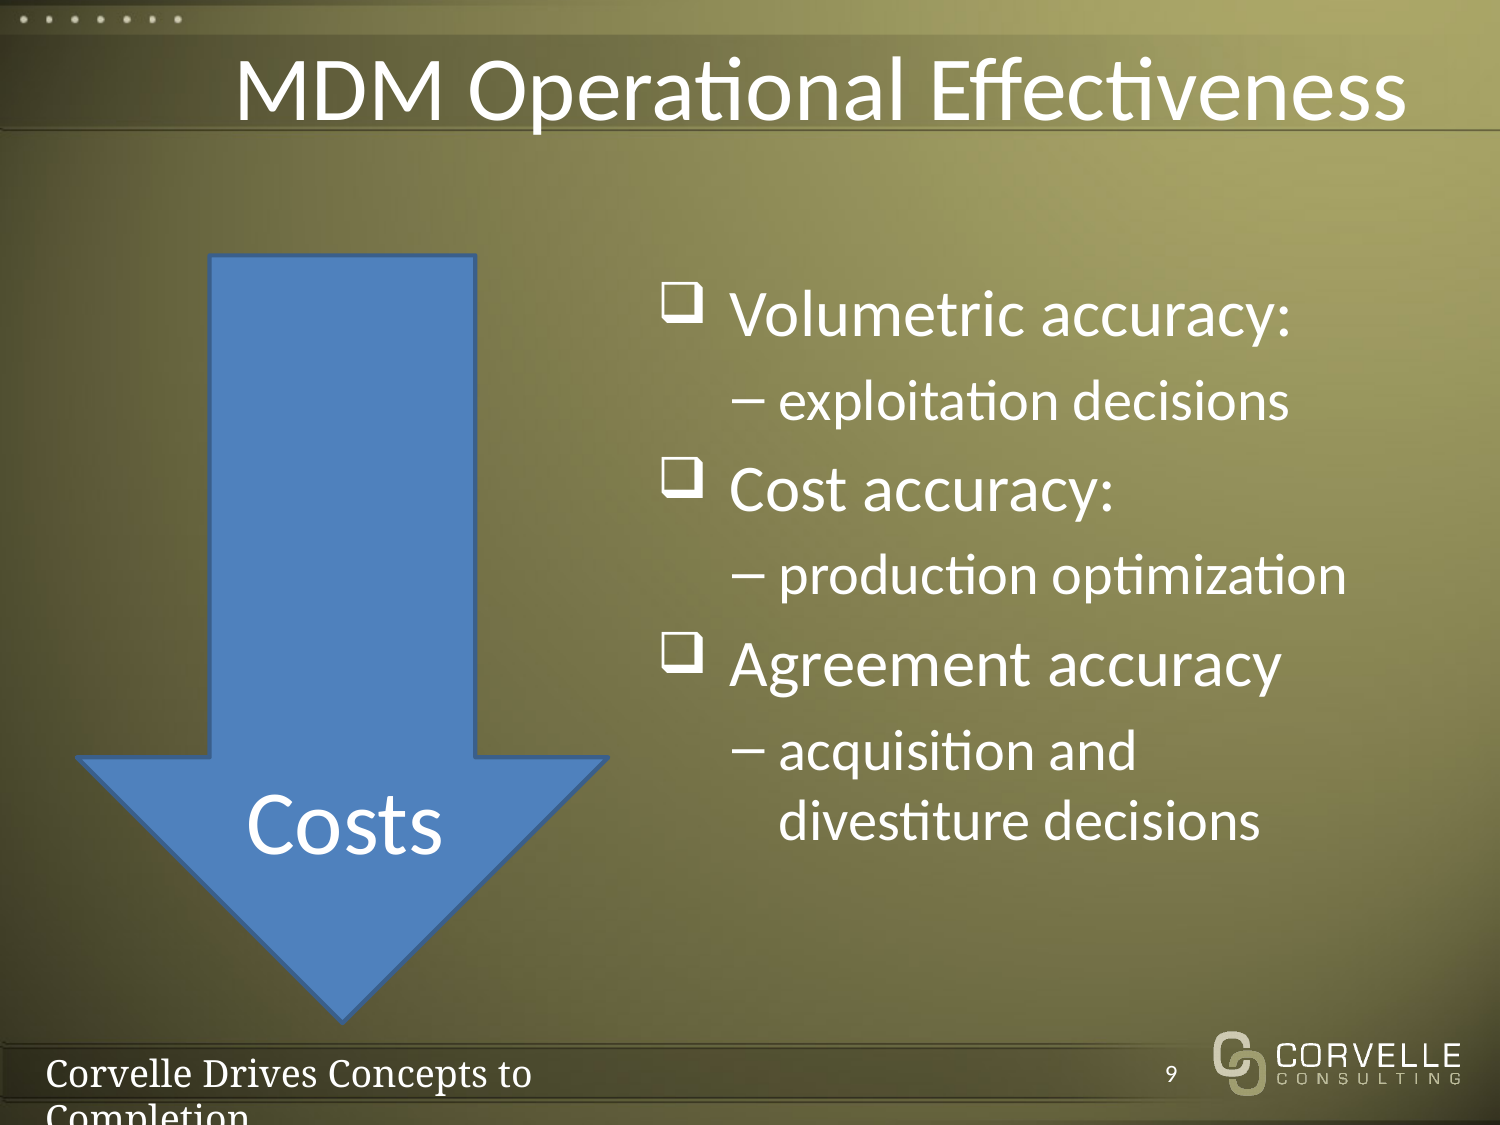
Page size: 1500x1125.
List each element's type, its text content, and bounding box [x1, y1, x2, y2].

picture [109, 1114, 117, 1125]
picture [0, 0, 1500, 1125]
picture [73, 1114, 83, 1125]
picture [234, 1114, 243, 1125]
picture [211, 1114, 221, 1125]
slide_number 9 [1149, 1042, 1500, 1103]
text_box Costs [231, 755, 461, 880]
list Volumetric accuracy: exploitation decisions Cost accuracy: production optimization Agreement accuracy acquisition and divestiture decisions [641, 262, 1376, 1005]
picture [133, 1114, 142, 1125]
picture [97, 1114, 105, 1125]
picture [165, 1114, 173, 1120]
title MDM Operational Effectiveness [75, 45, 1425, 233]
text_box [74, 253, 611, 1026]
